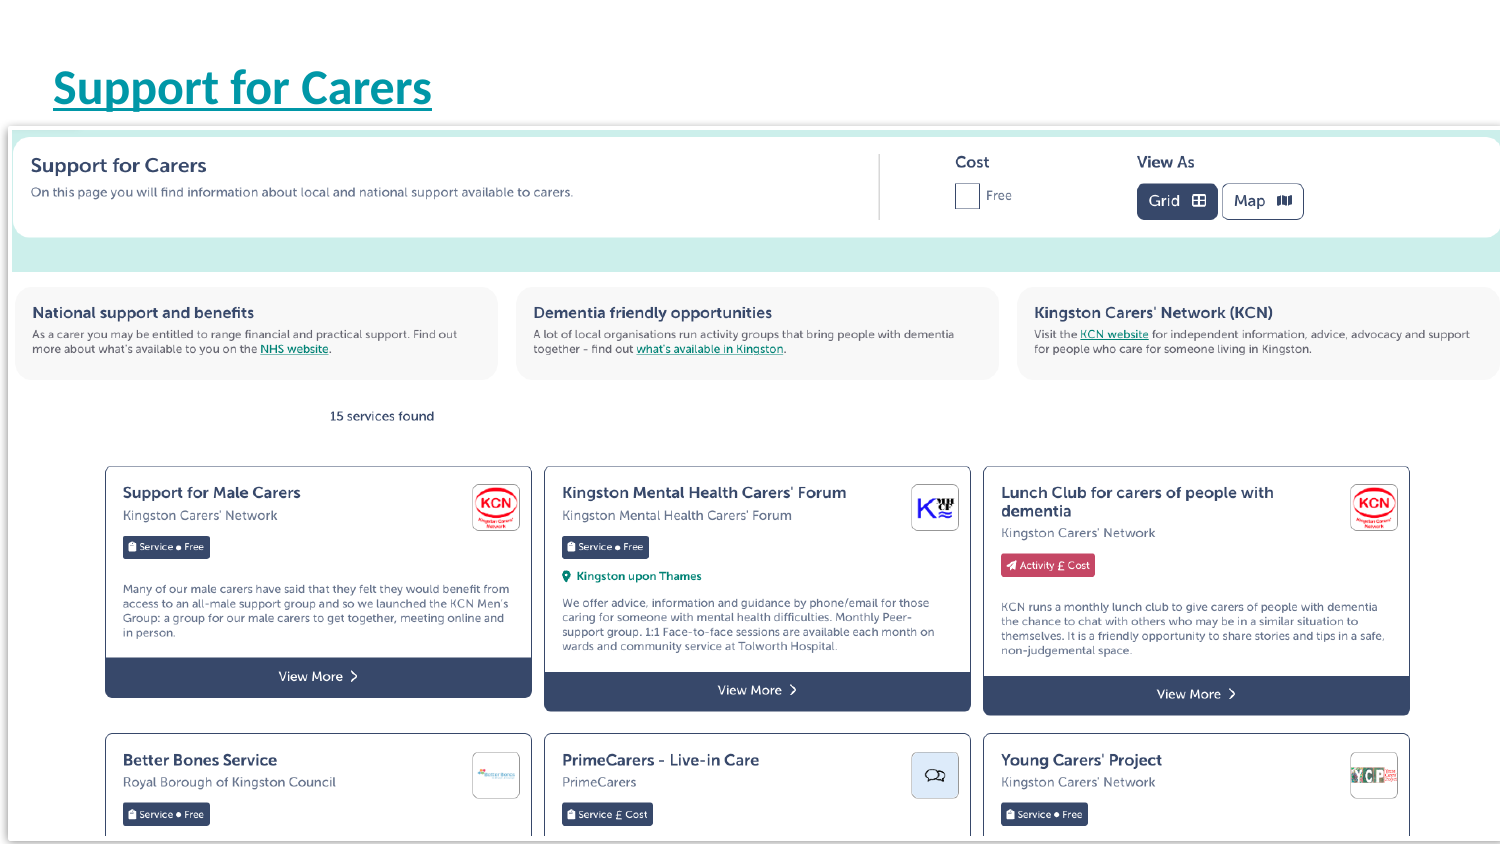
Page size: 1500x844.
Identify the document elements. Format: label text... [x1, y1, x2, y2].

text_box Support for Carers [38, 39, 1487, 121]
picture [11, 129, 1500, 837]
